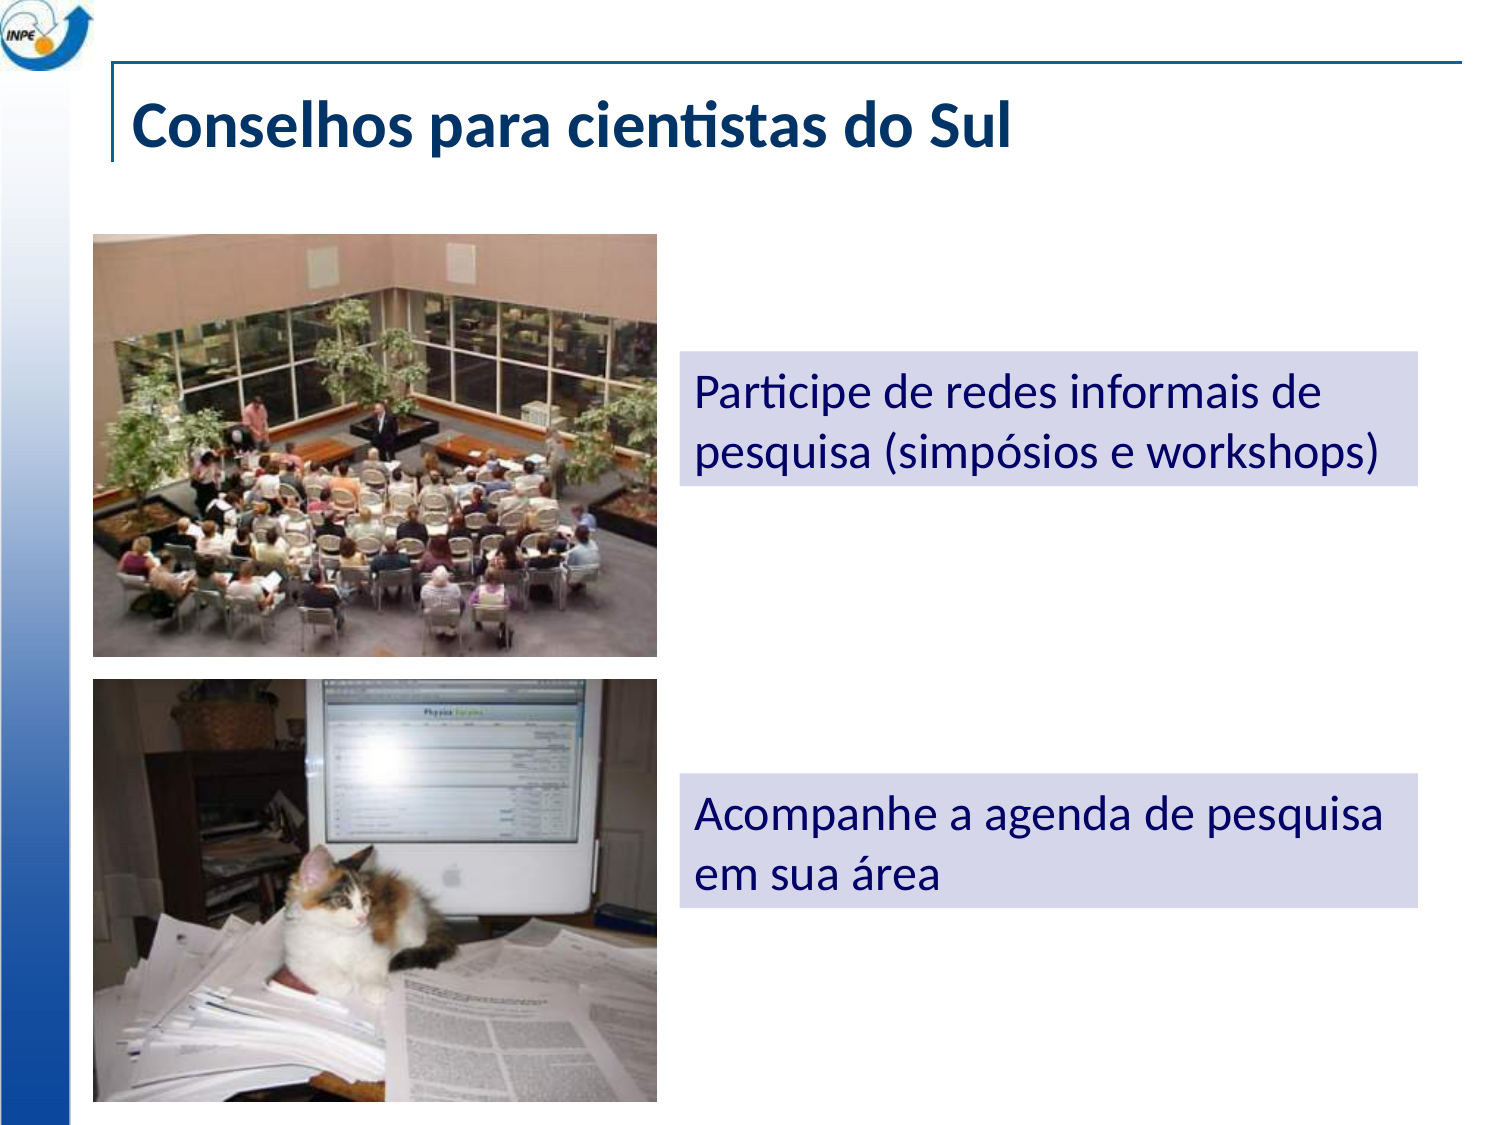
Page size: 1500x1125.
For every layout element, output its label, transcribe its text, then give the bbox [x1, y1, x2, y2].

picture [0, 0, 94, 1125]
text_box Participe de redes informais de pesquisa (simpósios e workshops) [679, 351, 1418, 487]
title Conselhos para cientistas do Sul [117, 58, 1455, 184]
picture [93, 679, 657, 1102]
picture [93, 234, 657, 657]
text_box Acompanhe a agenda de pesquisa em sua área [679, 773, 1418, 909]
